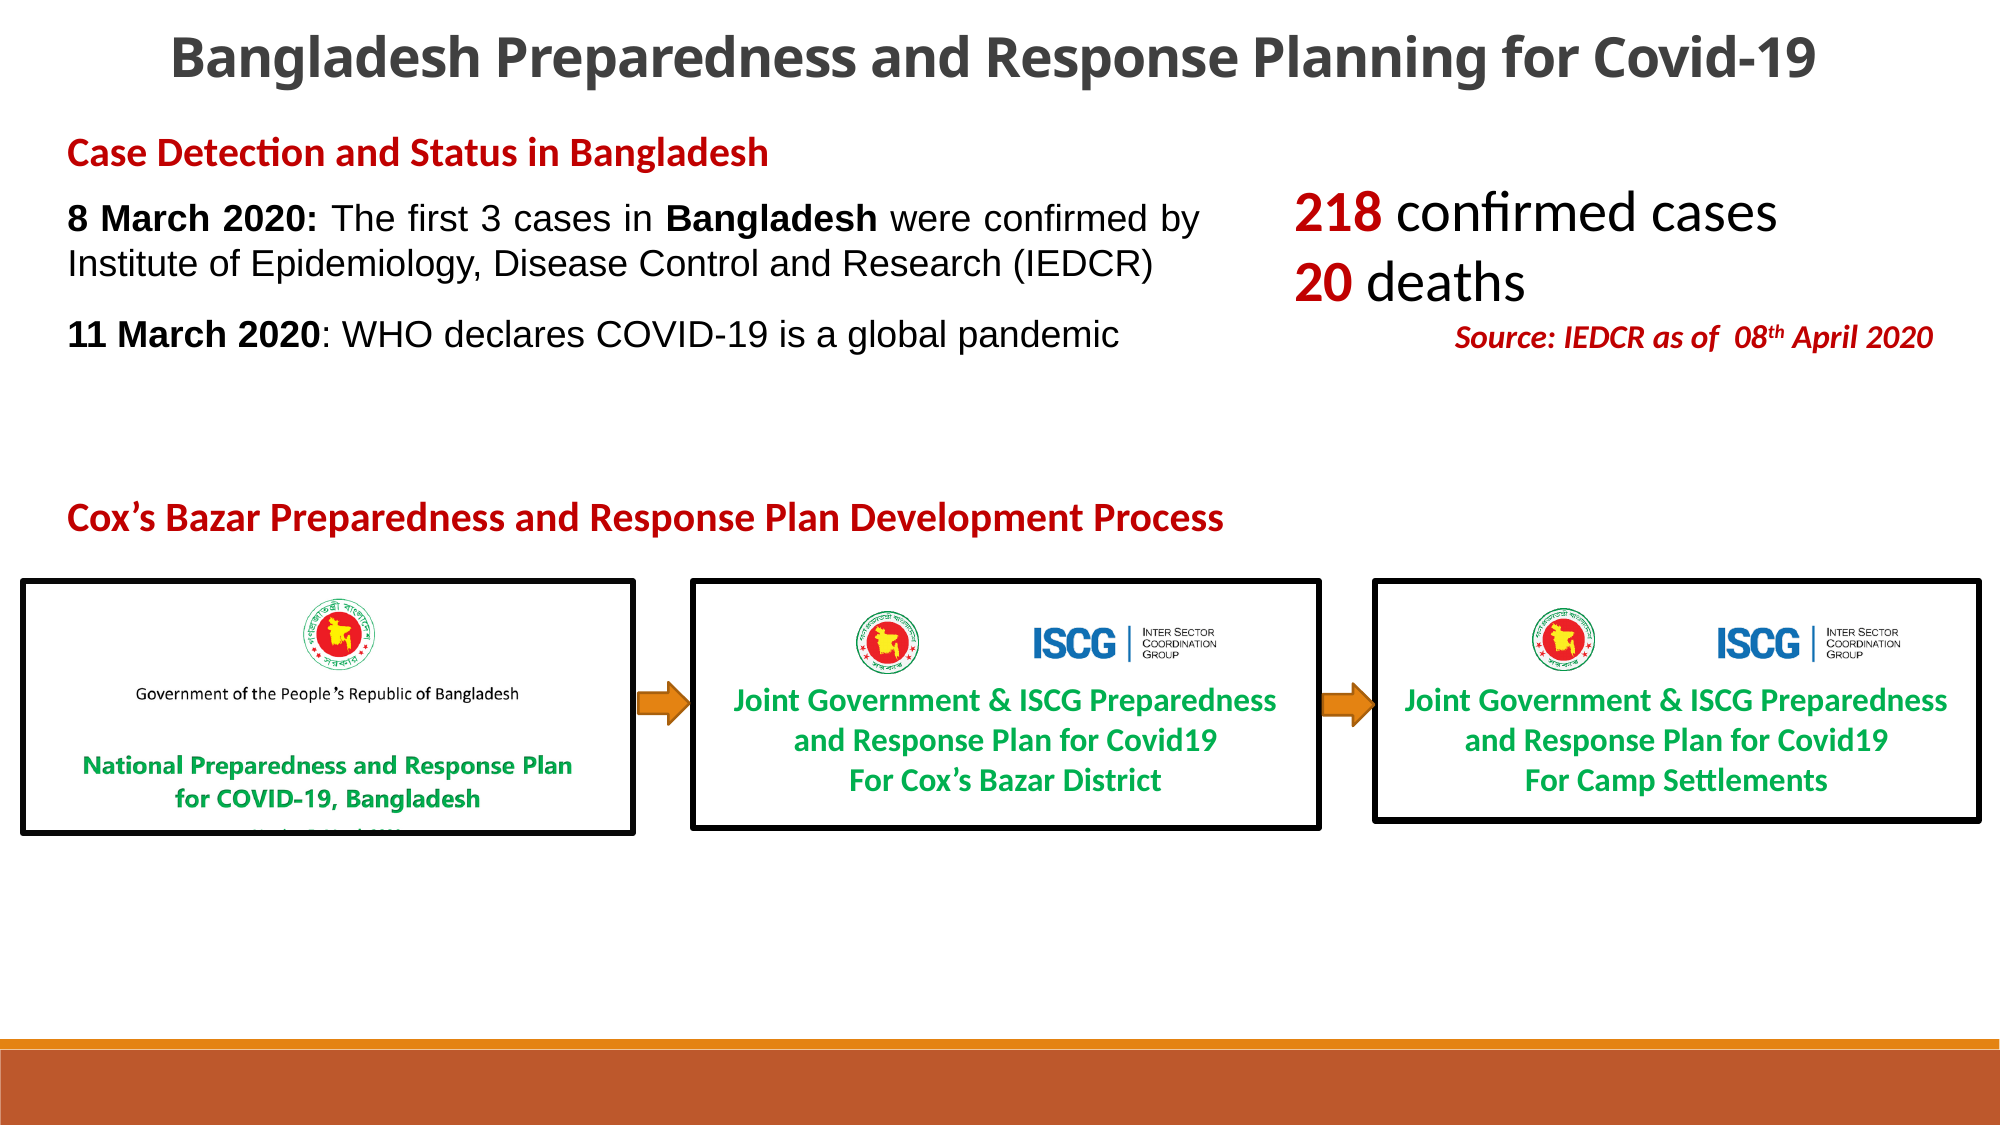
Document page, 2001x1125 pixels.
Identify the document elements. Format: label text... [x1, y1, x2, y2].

text_box Joint Government & ISCG Preparedness and Response Plan for Covid19 For Camp Settlements [1374, 580, 1979, 821]
text_box [640, 681, 689, 726]
picture [1715, 614, 1905, 672]
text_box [1045, 164, 2000, 364]
text_box Case Detection and Status in Bangladesh [52, 117, 797, 182]
text_box Bangladesh Preparedness and Response Planning for Covid-19 [52, 19, 1935, 98]
picture [1531, 607, 1595, 671]
text_box 8 March 2020: The first 3 cases in Bangladesh were confirmed by Institute of Epidemiology, Disease Control and Research (IEDCR) 11 March 2020: WHO declares COVID-19 is a global pandemic [52, 186, 1042, 363]
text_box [692, 580, 1320, 832]
picture [25, 583, 631, 831]
text_box [1327, 682, 1376, 728]
text_box Cox’s Bazar Preparedness and Response Plan Development Process [52, 482, 1470, 548]
